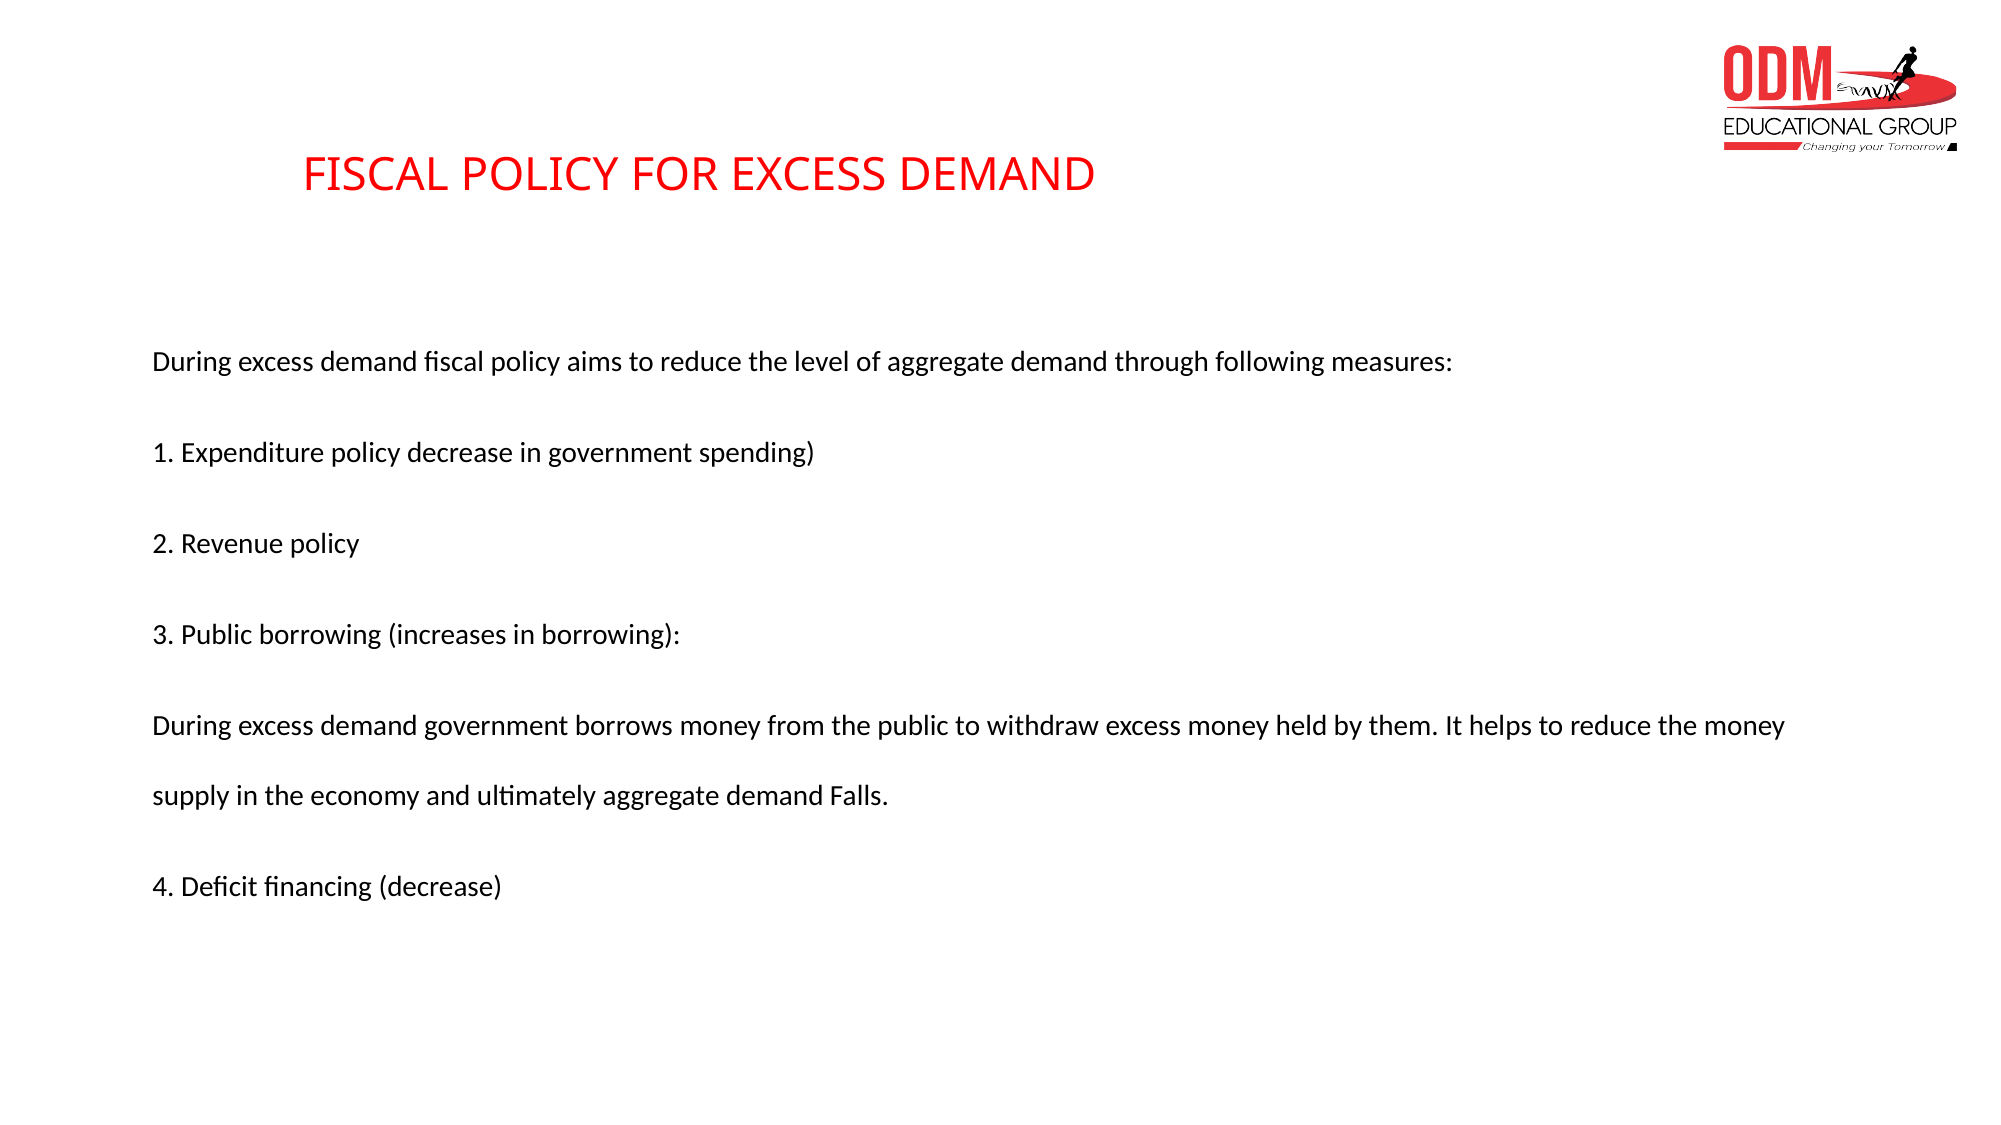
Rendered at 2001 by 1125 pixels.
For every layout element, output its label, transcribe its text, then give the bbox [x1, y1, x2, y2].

picture [1724, 45, 1957, 152]
title FISCAL POLICY FOR EXCESS DEMAND [137, 59, 1863, 278]
list During excess demand fiscal policy aims to reduce the level of aggregate demand through following measures: 1. Expenditure policy decrease in government spending) 2. Revenue policy 3. Public borrowing (increases in borrowing): During excess demand government borrows money from the public to withdraw excess money held by them. It helps to reduce the money supply in the economy and ultimately aggregate demand Falls. 4. Deficit financing (decrease) [137, 299, 1863, 1014]
